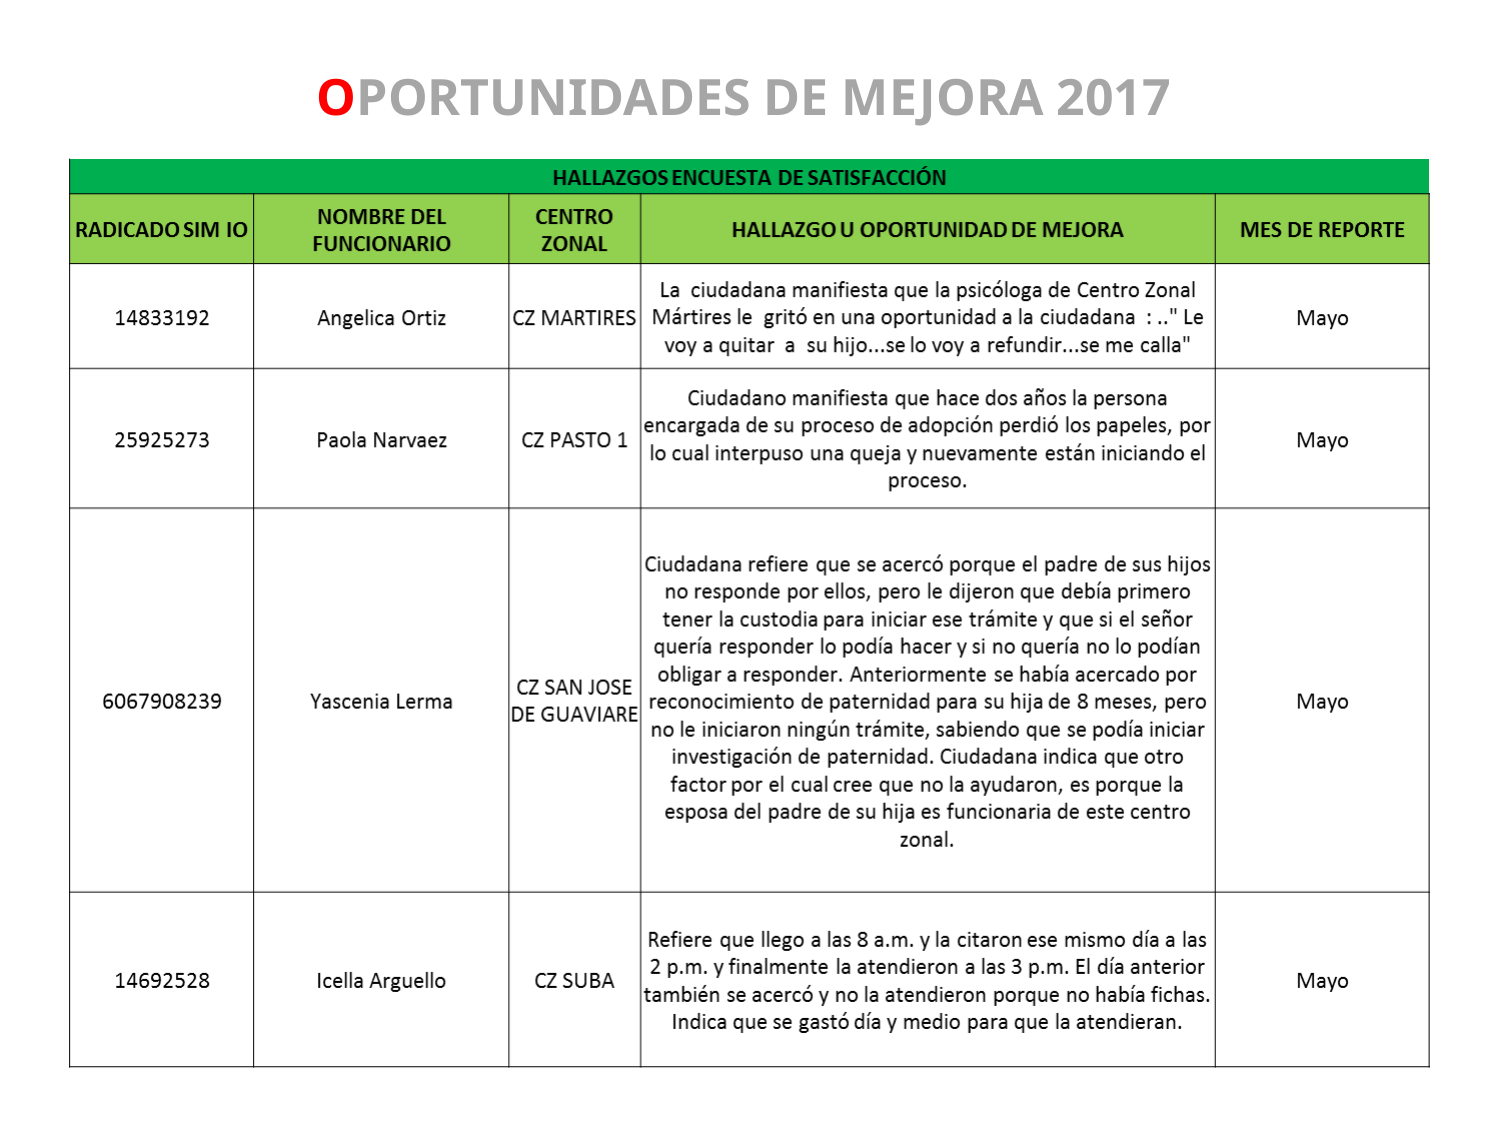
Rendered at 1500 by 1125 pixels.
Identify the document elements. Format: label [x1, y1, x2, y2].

picture [69, 156, 1431, 1068]
text_box [0, 58, 1488, 133]
